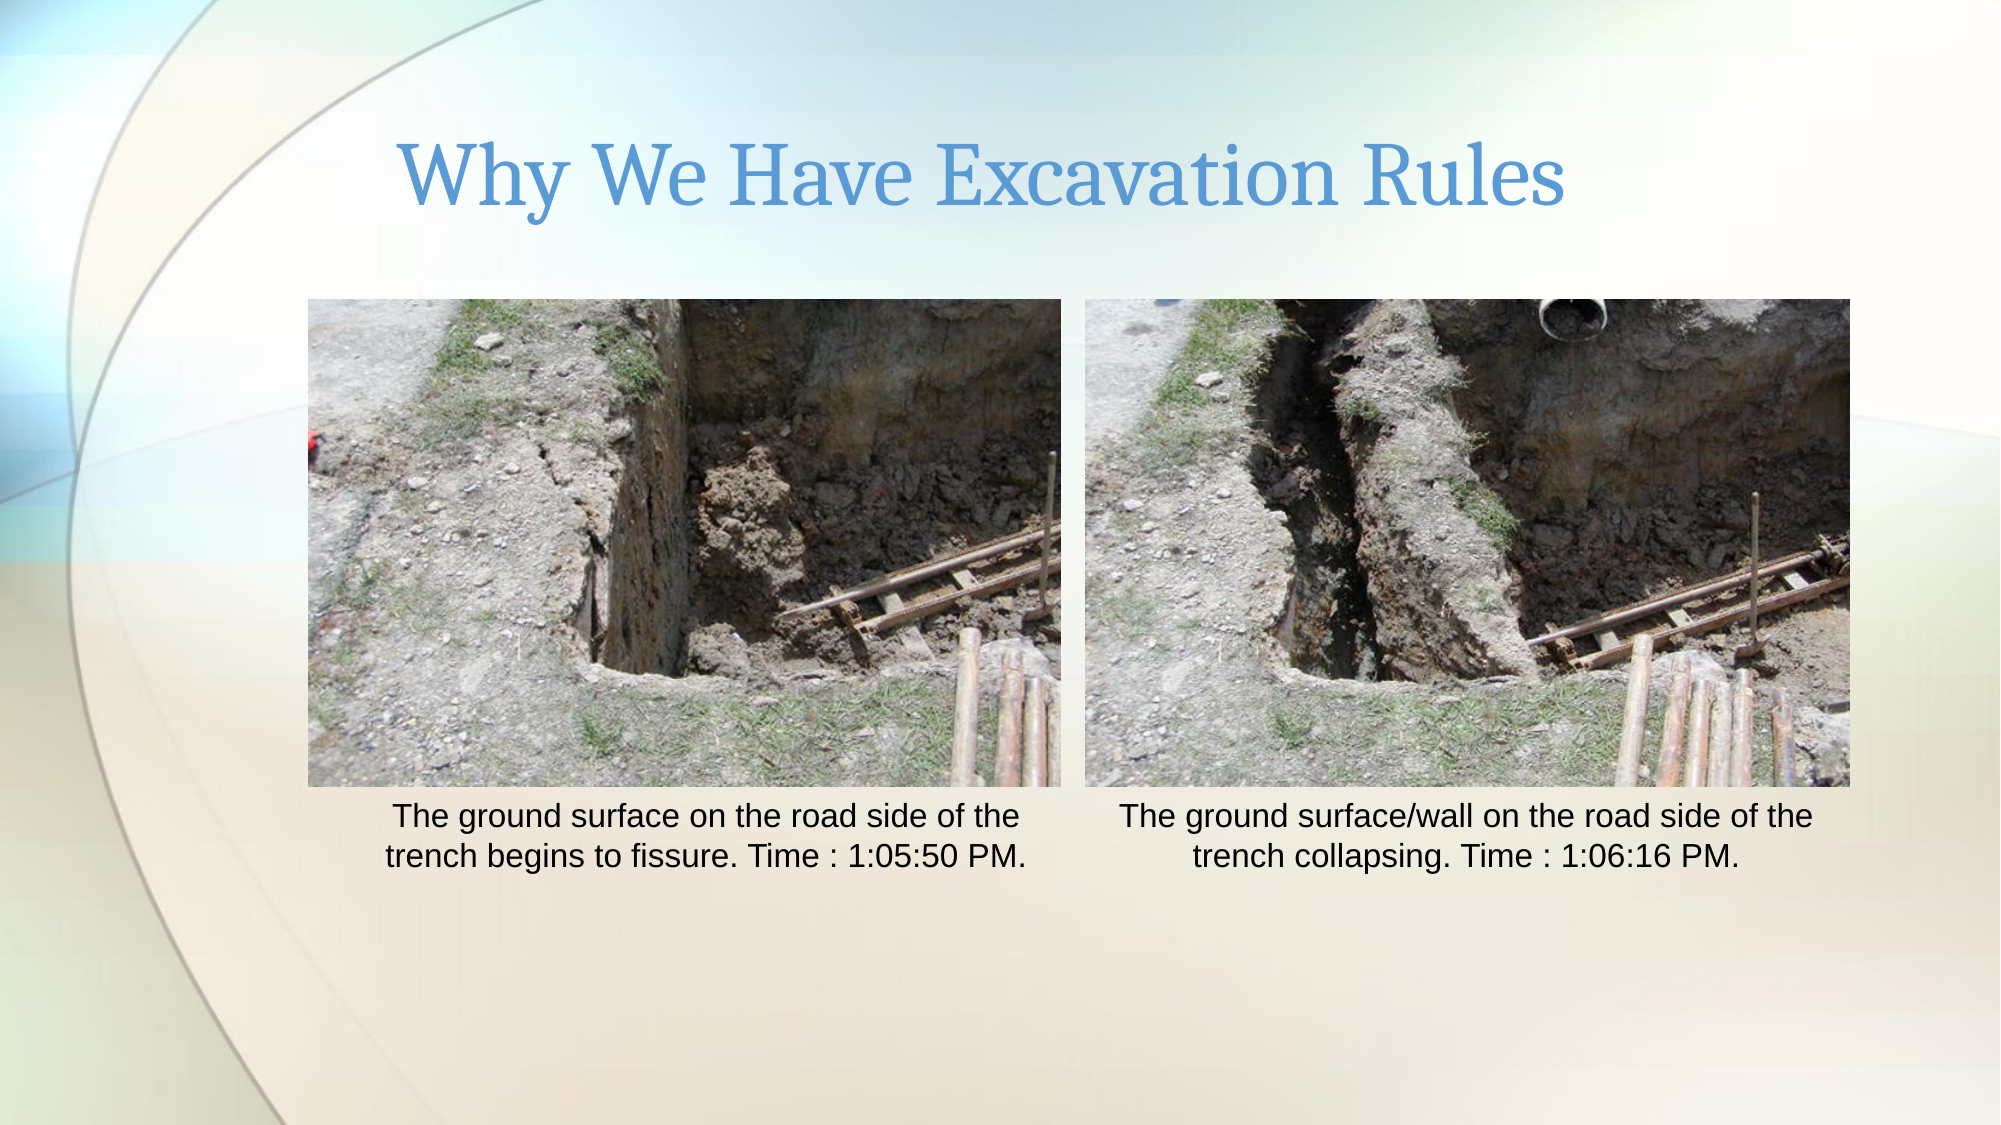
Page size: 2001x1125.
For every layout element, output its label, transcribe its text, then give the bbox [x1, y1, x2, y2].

text_box The ground surface on the road side of the trench begins to fissure. Time : 1:05:50 PM. [327, 786, 1086, 882]
picture [0, 0, 2001, 1125]
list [1084, 299, 1850, 787]
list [307, 299, 1061, 787]
text_box The ground surface/wall on the road side of the trench collapsing. Time : 1:06:16 PM. [1097, 787, 1836, 882]
title Why We Have Excavation Rules [381, 59, 1863, 278]
